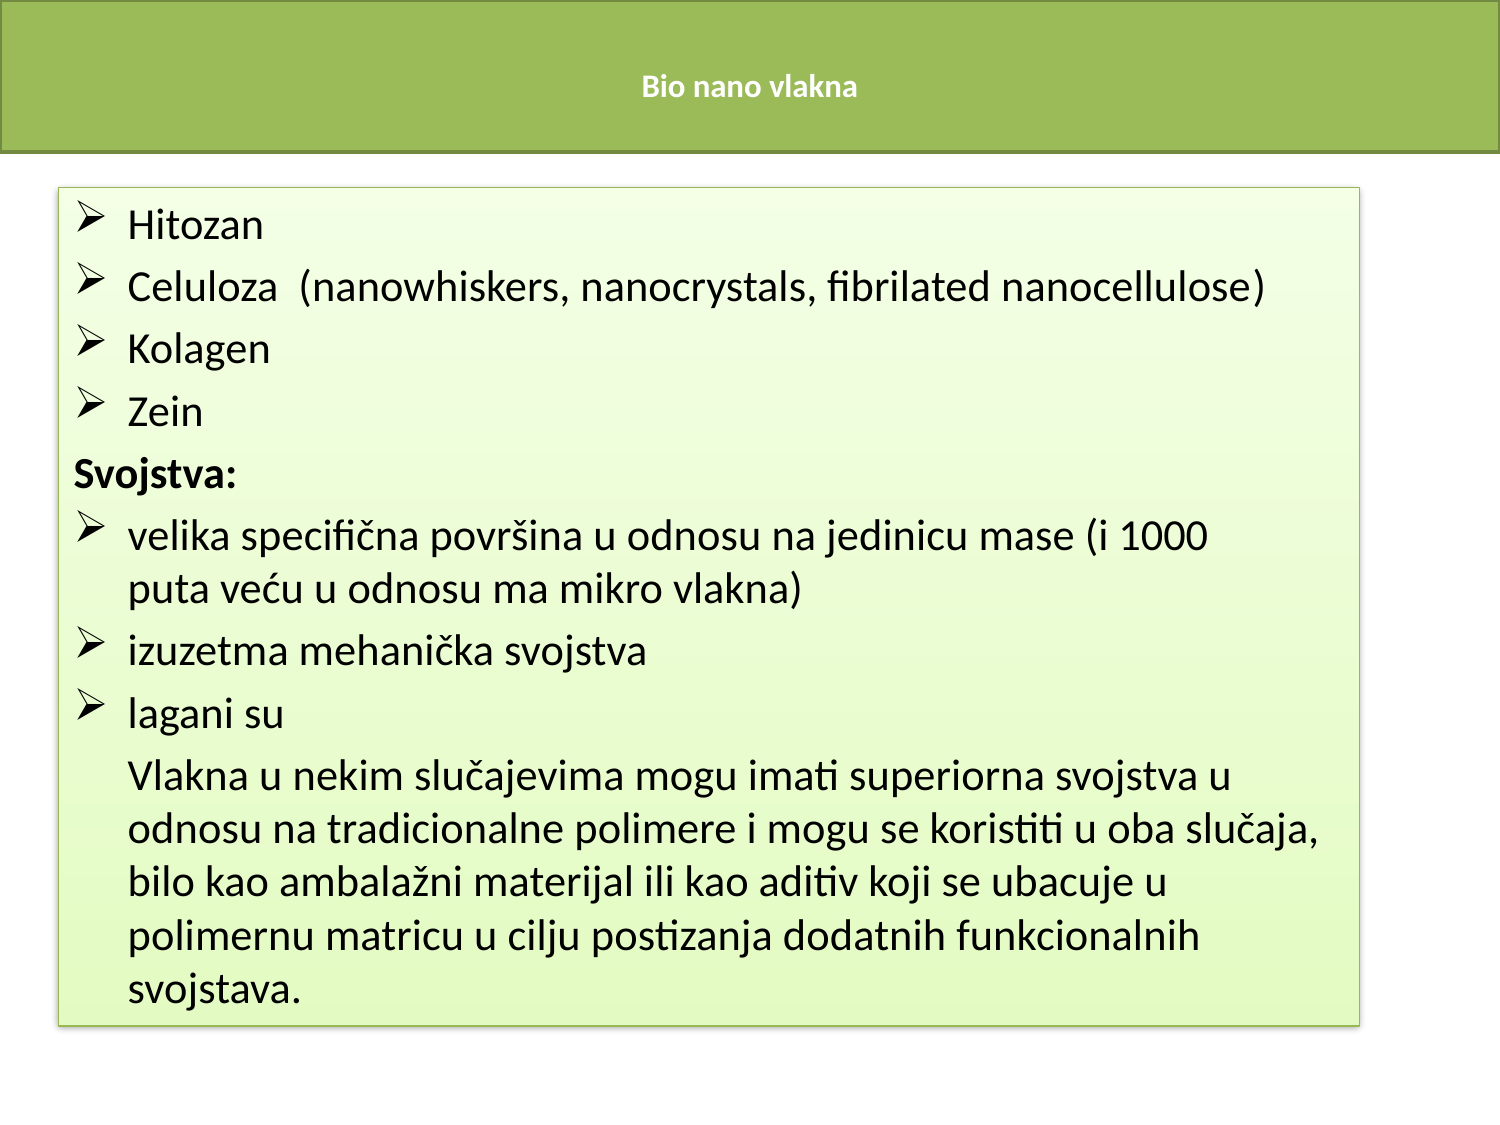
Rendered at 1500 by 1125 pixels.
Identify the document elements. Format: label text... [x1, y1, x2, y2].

title Bio nano vlakna [0, 0, 1500, 154]
list Hitozan Celuloza (nanowhiskers, nanocrystals, fibrilated nanocellulose) Kolagen Zein Svojstva: velika specifična površina u odnosu na jedinicu mase (i 1000 puta veću u odnosu ma mikro vlakna) izuzetma mehanička svojstva lagani su Vlakna u nekim slučajevima mogu imati superiorna svojstva u odnosu na tradicionalne polimere i mogu se koristiti u oba slučaja, bilo kao ambalažni materijal ili kao aditiv koji se ubacuje u polimernu matricu u cilju postizanja dodatnih funkcionalnih svojstava. [58, 187, 1360, 1027]
